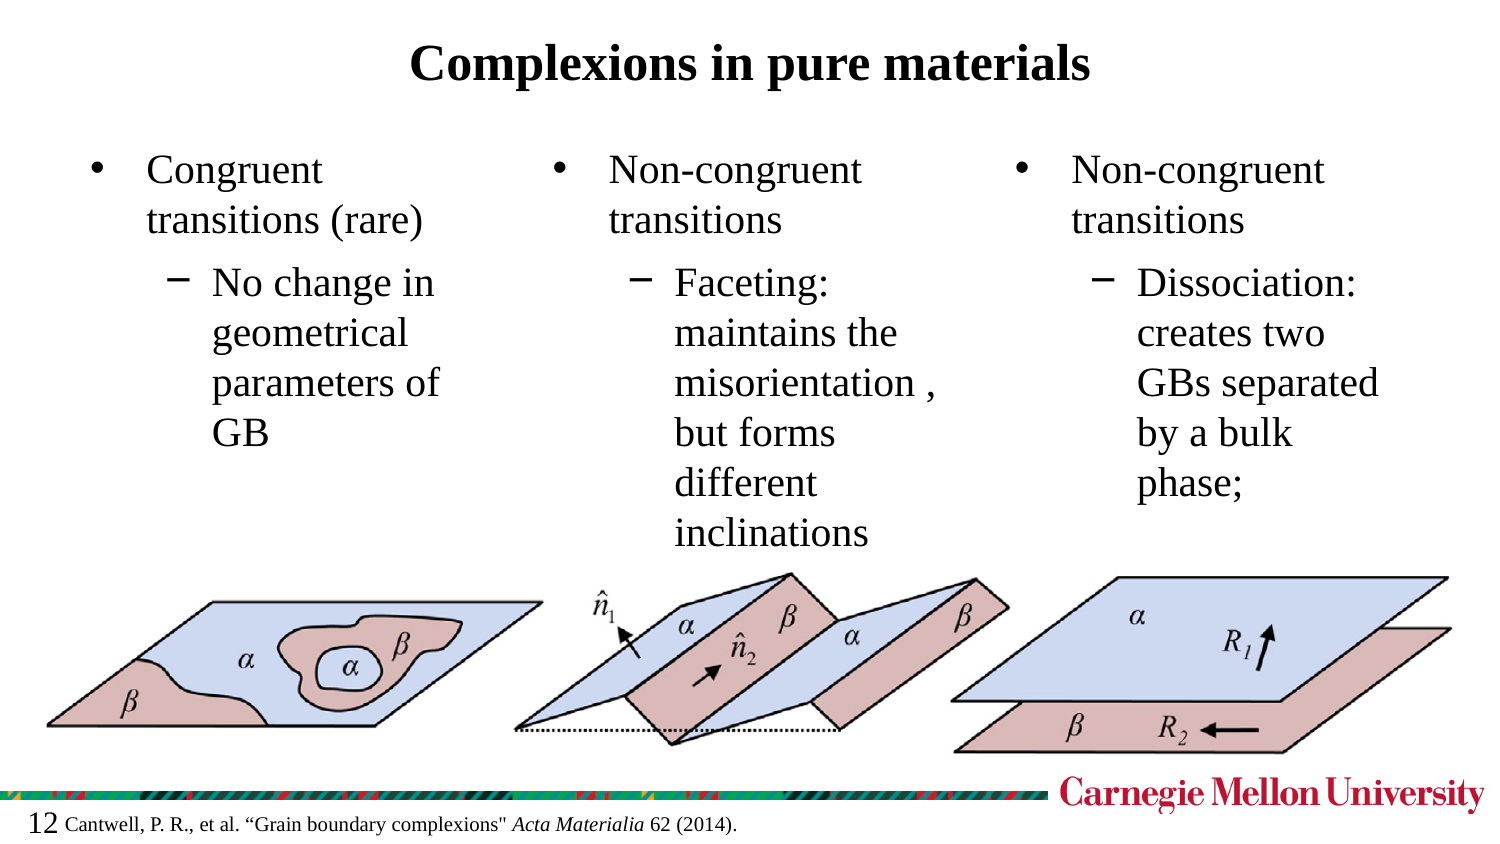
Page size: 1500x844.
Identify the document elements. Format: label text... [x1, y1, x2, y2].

text_box Cantwell, P. R., et al. “Grain boundary complexions" Acta Materialia 62 (2014). [49, 803, 1475, 844]
picture [46, 571, 1454, 760]
list Congruent transitions (rare) No change in geometrical parameters of GB [75, 134, 500, 570]
picture [0, 791, 1048, 800]
title Complexions in pure materials [75, 9, 1425, 110]
